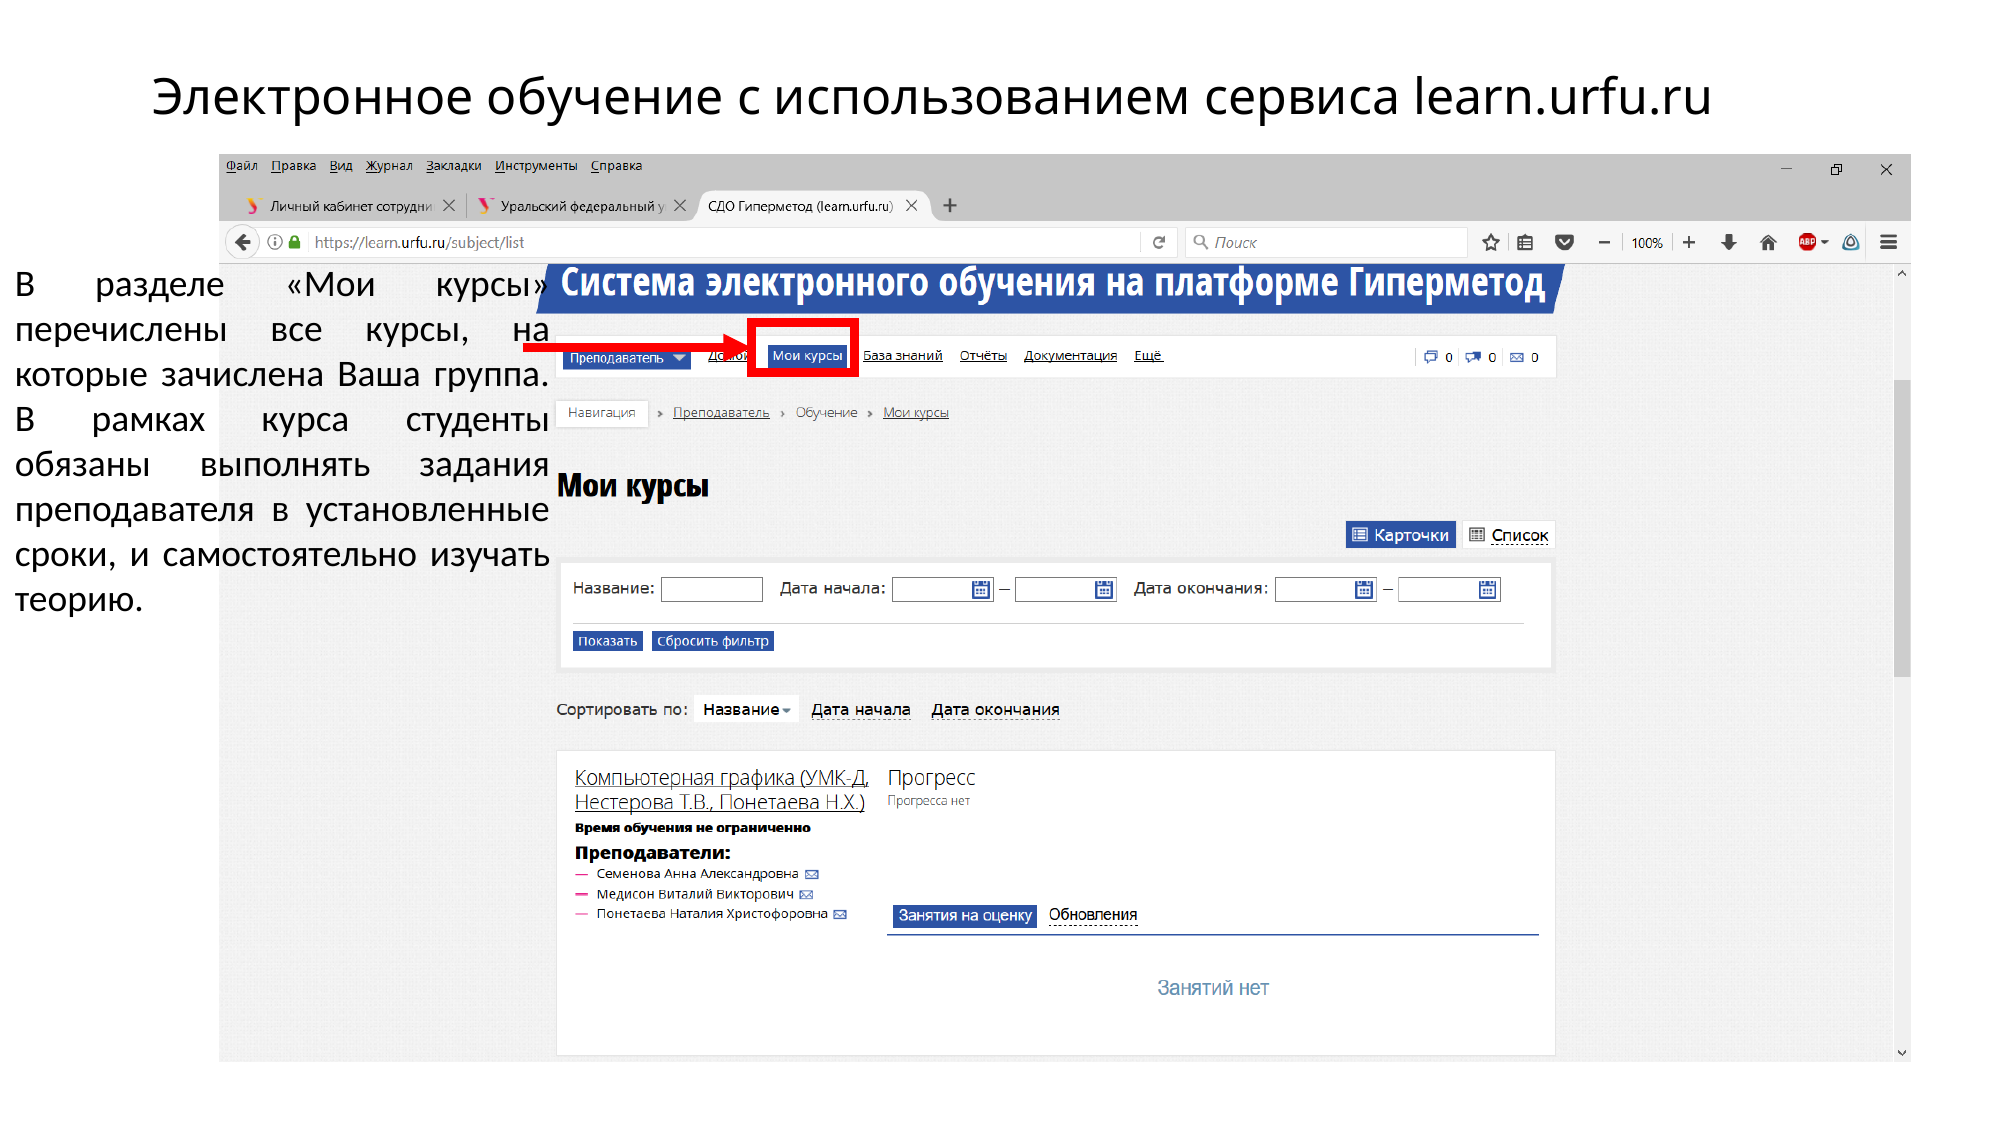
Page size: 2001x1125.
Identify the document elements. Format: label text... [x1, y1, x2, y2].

text_box В разделе «Мои курсы» перечислены все курсы, на которые зачислена Ваша группа. В рамках курса студенты обязаны выполнять задания преподавателя в установленные сроки, и самостоятельно изучать теорию. [0, 251, 219, 627]
picture [219, 154, 1911, 1062]
title Электронное обучение с использованием сервиса learn.urfu.ru [137, 59, 1863, 137]
